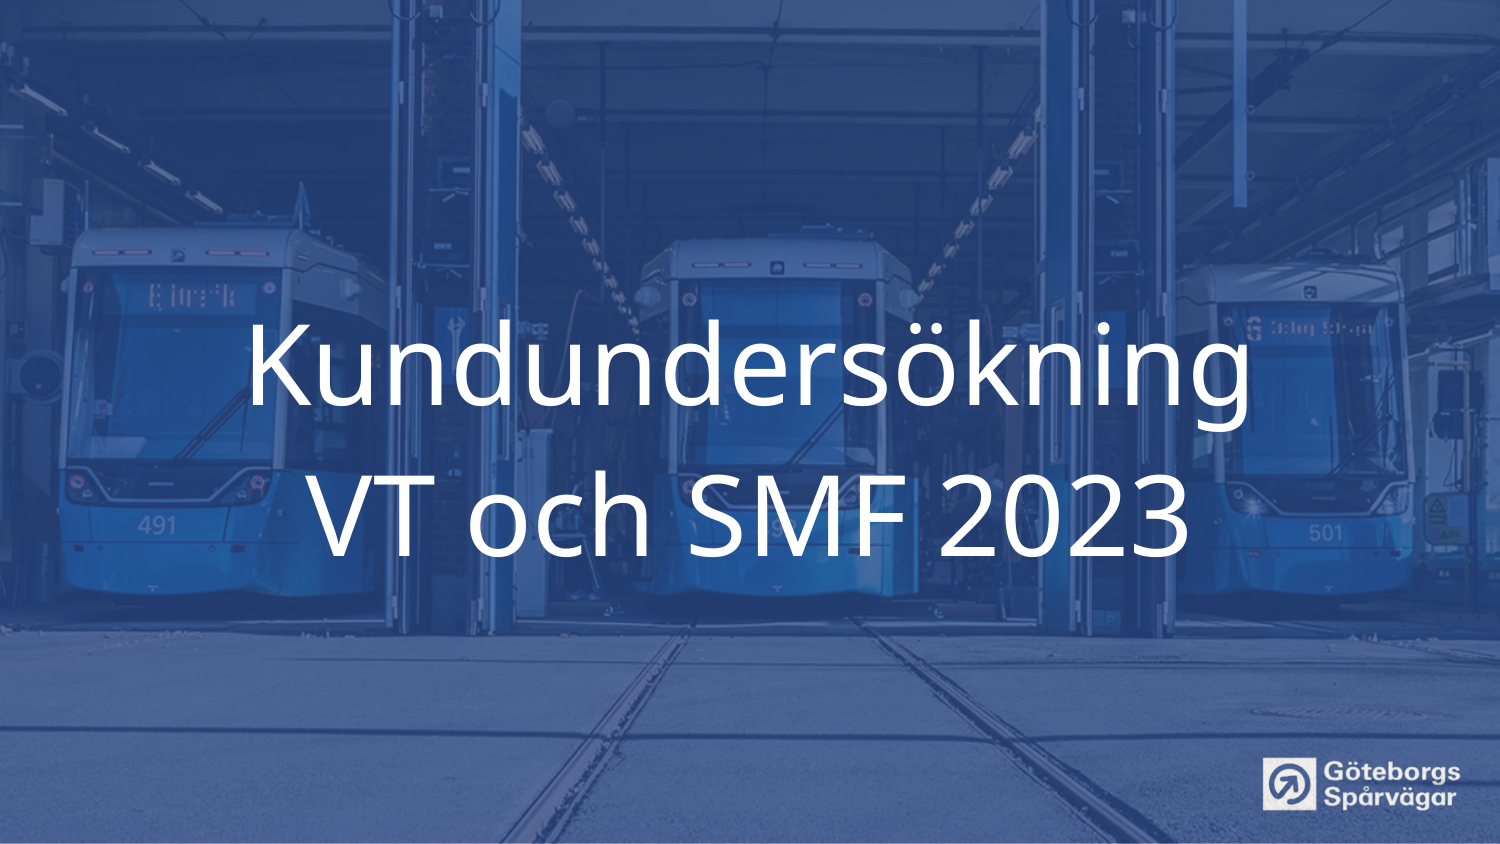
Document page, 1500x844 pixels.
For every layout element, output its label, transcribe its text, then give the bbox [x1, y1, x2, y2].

picture [1243, 738, 1480, 830]
list Kundundersökning VT och SMF 2023 [0, 395, 1500, 477]
